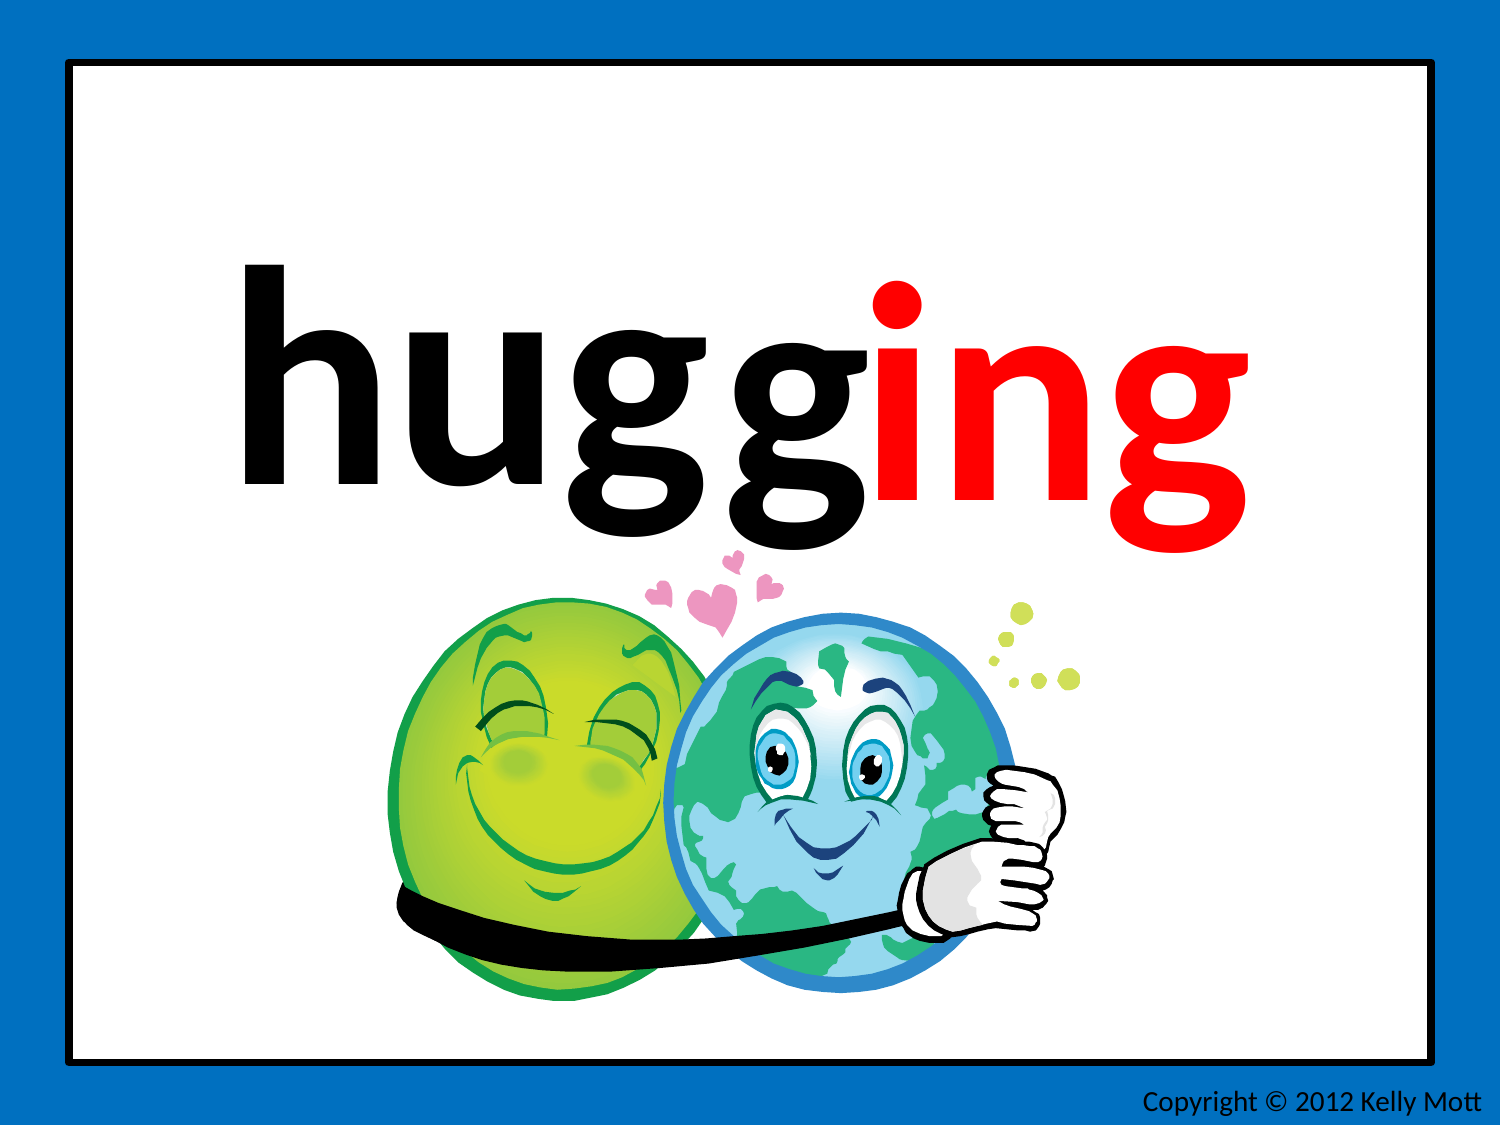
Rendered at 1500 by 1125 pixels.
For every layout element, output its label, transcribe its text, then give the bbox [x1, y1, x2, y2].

text_box Copyright © 2012 Kelly Mott [1128, 1074, 1498, 1125]
text_box g [707, 177, 870, 548]
picture [387, 549, 1081, 1002]
text_box ing [870, 180, 1383, 571]
list hug [68, 62, 1432, 1063]
